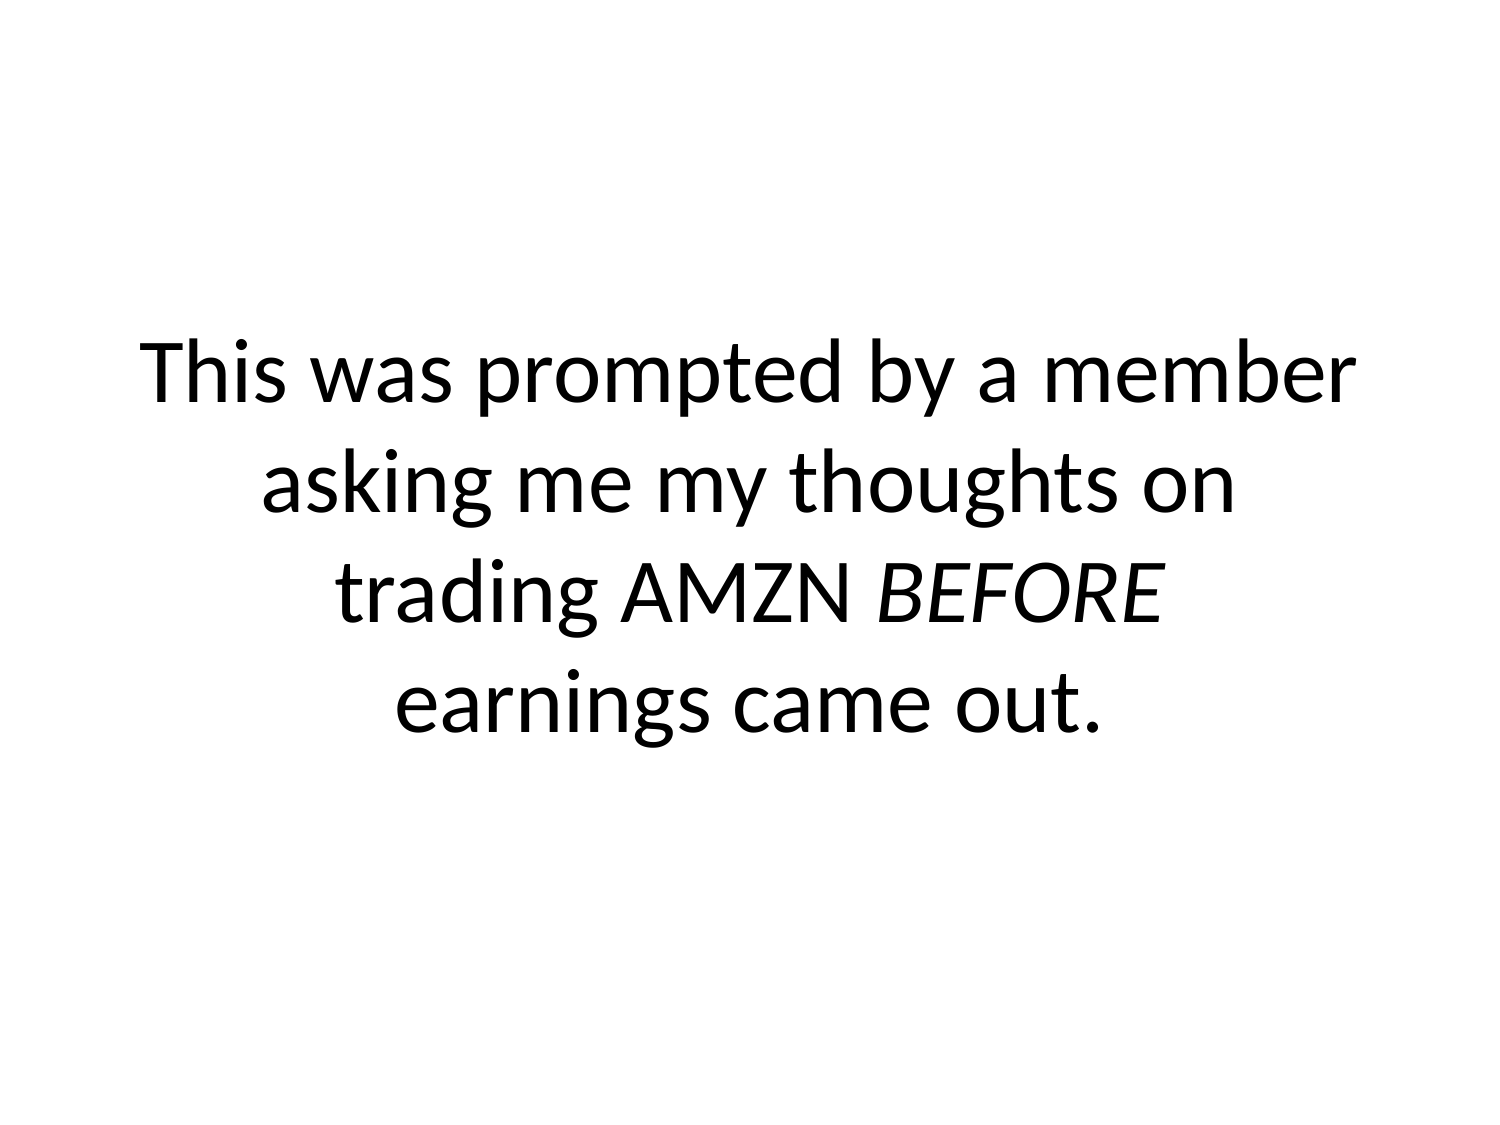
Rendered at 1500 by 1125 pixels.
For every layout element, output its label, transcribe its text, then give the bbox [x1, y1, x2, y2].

title This was prompted by a member asking me my thoughts on trading AMZN BEFORE earnings came out. [37, 0, 1463, 1063]
